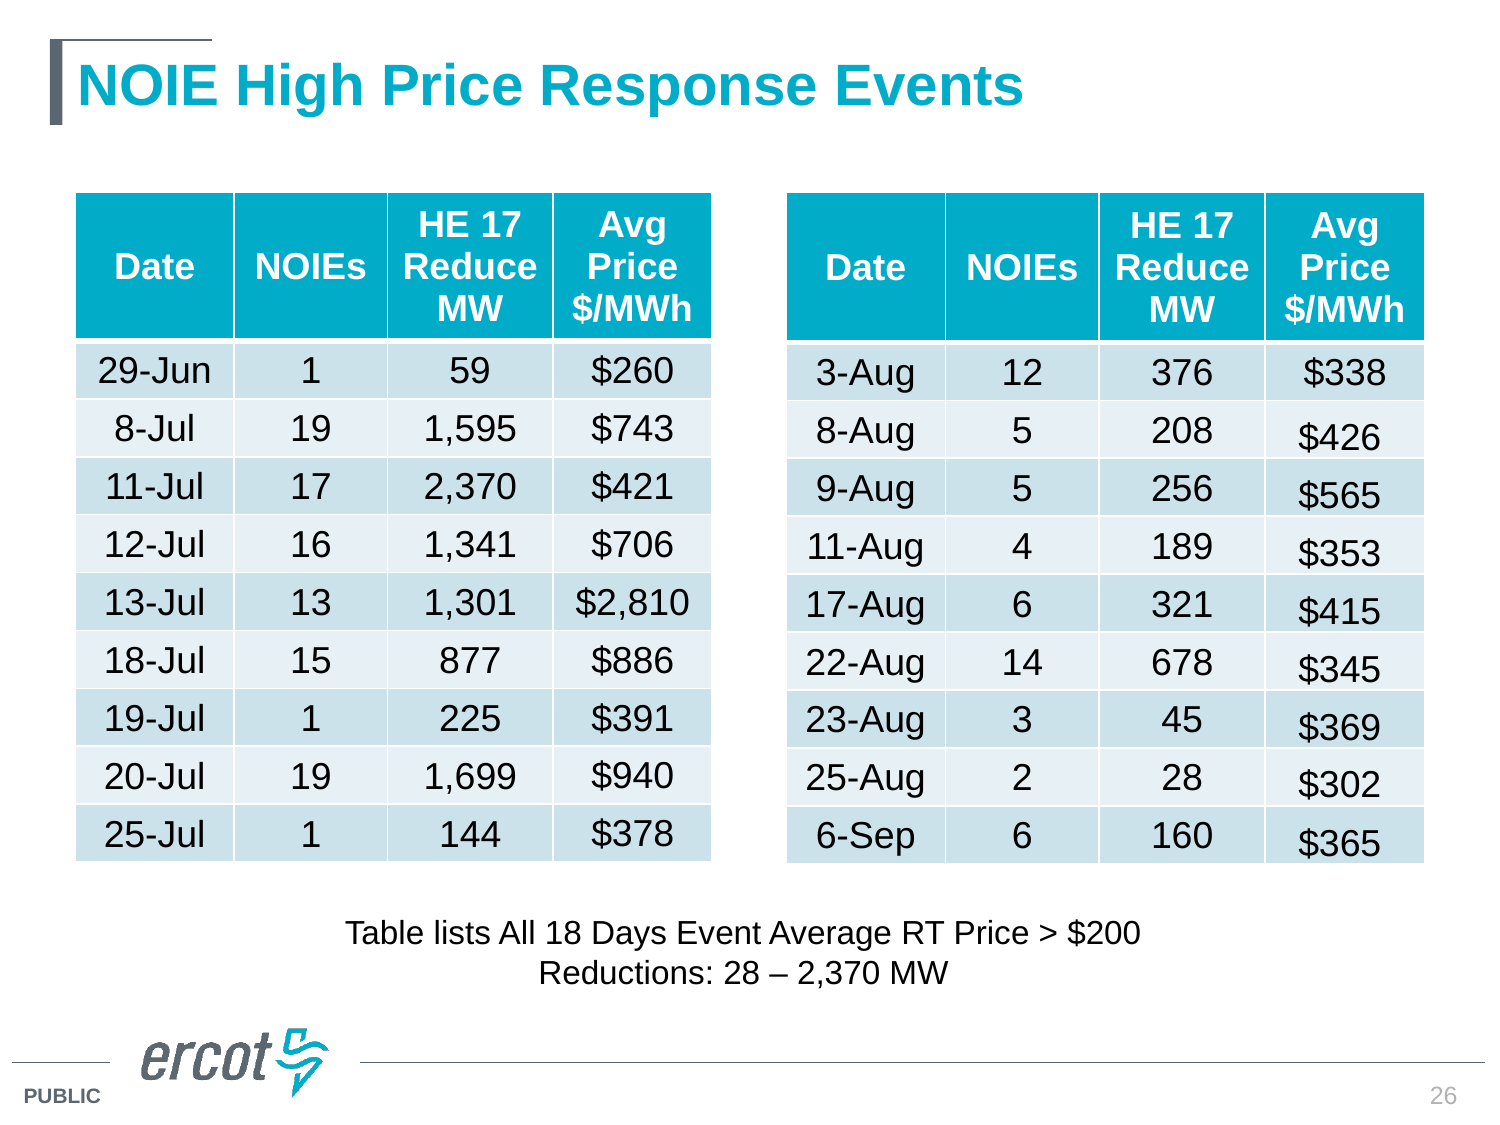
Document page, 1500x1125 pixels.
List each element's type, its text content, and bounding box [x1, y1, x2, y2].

table_cell 12 [946, 345, 1098, 400]
table_cell 15 [235, 631, 387, 688]
table_cell $338 [1266, 345, 1424, 400]
table_header HE 17 Reduce MW [1100, 193, 1264, 340]
table_cell 160 [1100, 807, 1264, 863]
table_cell 6 [946, 575, 1098, 631]
table_cell 17-Aug [787, 575, 945, 631]
table_cell 29-Jun [76, 344, 233, 398]
table_cell 16 [235, 515, 387, 572]
table_cell 8-Jul [76, 400, 233, 456]
table_cell 4 [946, 517, 1098, 573]
picture [137, 1024, 332, 1100]
table_cell 1,301 [388, 573, 552, 630]
table_cell $886 [554, 631, 711, 688]
table_cell 28 [1100, 749, 1264, 805]
table_cell $706 [554, 515, 711, 572]
text_box Table lists All 18 Days Event Average RT Price > $200 Reductions: 28 – 2,370 MW [312, 904, 1175, 999]
table_cell 225 [388, 689, 552, 745]
table_cell 256 [1100, 459, 1264, 515]
table_cell 321 [1100, 575, 1264, 631]
slide_number 26 [1400, 1076, 1488, 1113]
table_cell $391 [554, 689, 711, 745]
table_cell 144 [388, 805, 552, 861]
table_cell $302 [1266, 749, 1424, 805]
table_cell $426 [1266, 401, 1424, 457]
table_cell $378 [554, 805, 711, 861]
table_header HE 17 Reduce MW [388, 193, 552, 338]
table_cell $940 [554, 747, 711, 803]
table_cell 19 [235, 747, 387, 803]
table_cell 11-Aug [787, 517, 945, 573]
table_cell $365 [1266, 807, 1424, 863]
table_cell 208 [1100, 401, 1264, 457]
table_cell 1,699 [388, 747, 552, 803]
table_cell 13 [235, 573, 387, 630]
table_cell $415 [1266, 575, 1424, 631]
table_header Avg Price $/MWh [1266, 193, 1424, 340]
table_header Date [787, 193, 945, 340]
title NOIE High Price Response Events [62, 39, 1450, 125]
table_cell 5 [946, 401, 1098, 457]
table_cell 45 [1100, 691, 1264, 747]
table_cell 189 [1100, 517, 1264, 573]
table_cell 23-Aug [787, 691, 945, 747]
table_cell $565 [1266, 459, 1424, 515]
table_cell 25-Aug [787, 749, 945, 805]
table_cell 3 [946, 691, 1098, 747]
table_cell 376 [1100, 345, 1264, 400]
table_header Avg Price $/MWh [554, 193, 711, 338]
table_cell 2,370 [388, 458, 552, 514]
table_cell 22-Aug [787, 633, 945, 689]
table_cell 1 [235, 689, 387, 745]
table_cell 8-Aug [787, 401, 945, 457]
table_cell 6 [946, 807, 1098, 863]
table_cell 17 [235, 458, 387, 514]
table_cell 2 [946, 749, 1098, 805]
table_cell $345 [1266, 633, 1424, 689]
table_cell 9-Aug [787, 459, 945, 515]
table_cell $369 [1266, 691, 1424, 747]
table_cell 20-Jul [76, 747, 233, 803]
table_cell 19-Jul [76, 689, 233, 745]
table_cell 5 [946, 459, 1098, 515]
table_cell 877 [388, 631, 552, 688]
table_cell 12-Jul [76, 515, 233, 572]
table_cell $743 [554, 400, 711, 456]
table_cell 6-Sep [787, 807, 945, 863]
table_cell 25-Jul [76, 805, 233, 861]
table_cell 1,341 [388, 515, 552, 572]
table_cell 18-Jul [76, 631, 233, 688]
table_header NOIEs [235, 193, 387, 338]
table_cell 1 [235, 805, 387, 861]
table_cell $353 [1266, 517, 1424, 573]
table_header NOIEs [946, 193, 1098, 340]
table_cell 11-Jul [76, 458, 233, 514]
table_cell $2,810 [554, 573, 711, 630]
table_cell 678 [1100, 633, 1264, 689]
table_cell 3-Aug [787, 345, 945, 400]
table_cell 59 [388, 344, 552, 398]
table_header Date [76, 193, 233, 338]
table_cell 1 [235, 344, 387, 398]
table_cell 13-Jul [76, 573, 233, 630]
table_cell 14 [946, 633, 1098, 689]
table_cell $421 [554, 458, 711, 514]
table_cell 1,595 [388, 400, 552, 456]
table_cell 19 [235, 400, 387, 456]
table_cell $260 [554, 344, 711, 398]
